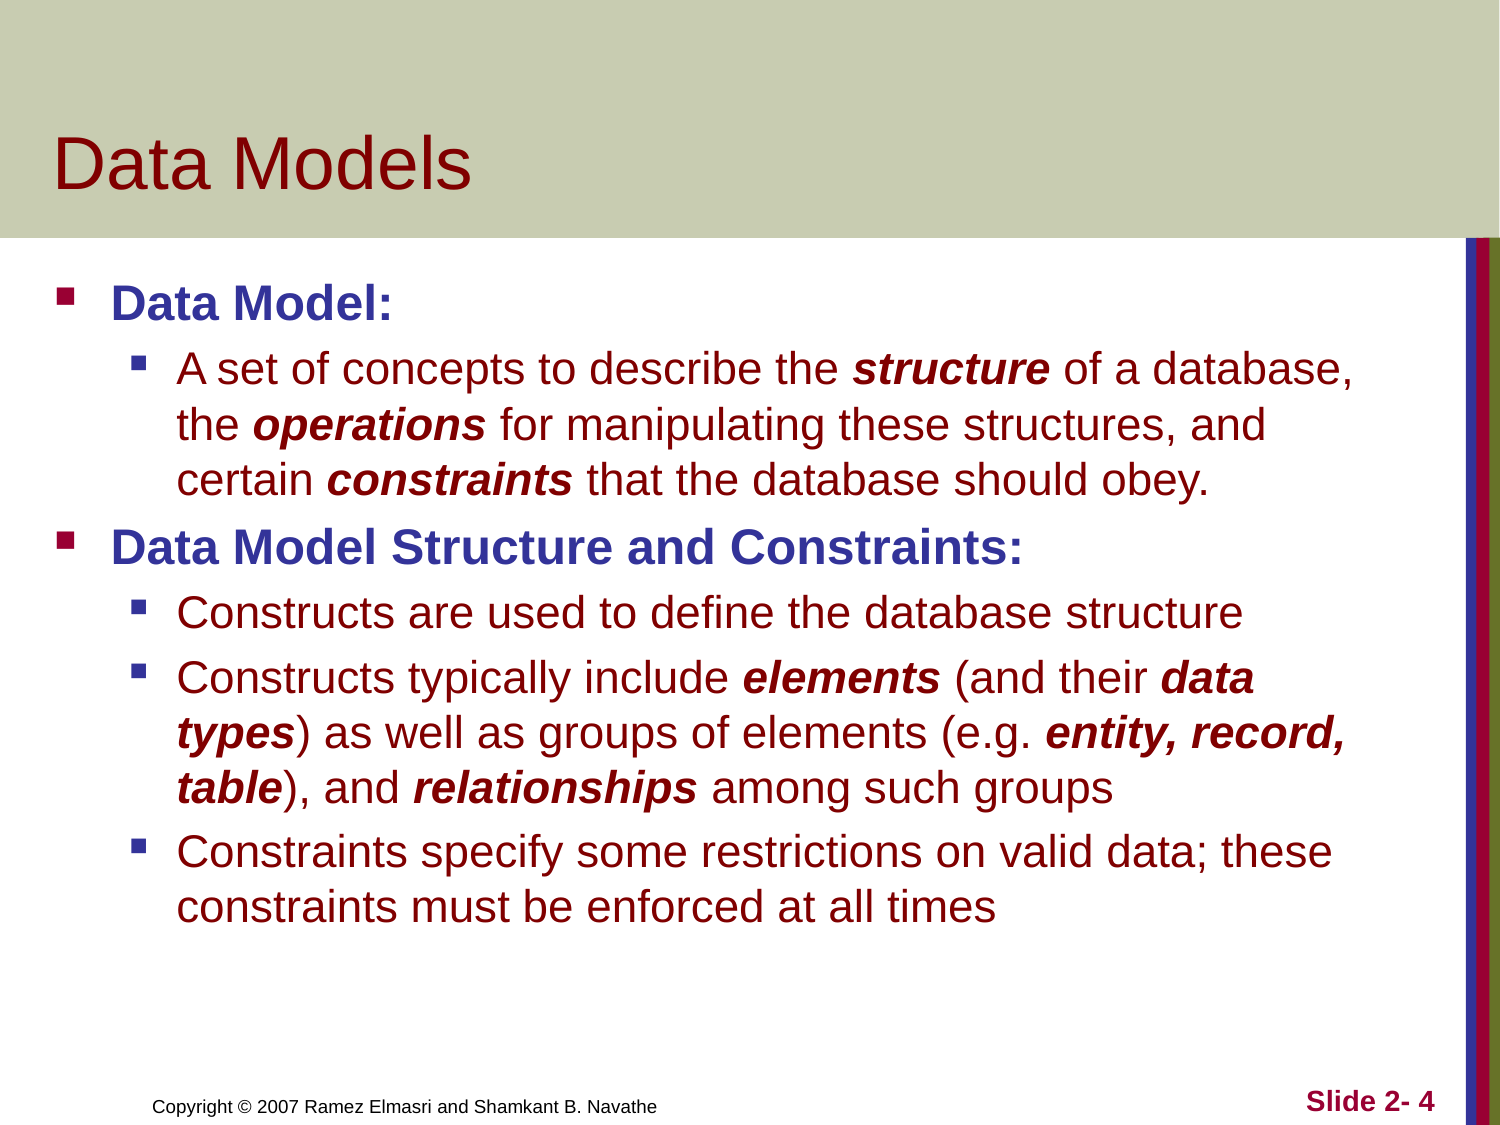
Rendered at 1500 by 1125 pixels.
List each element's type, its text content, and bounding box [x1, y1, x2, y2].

slide_number Slide 2- 4 [1137, 1050, 1450, 1125]
list Data Model: A set of concepts to describe the structure of a database, the operations for manipulating these structures, and certain constraints that the database should obey. Data Model Structure and Constraints: Constructs are used to define the database structure Constructs typically include elements (and their data types) as well as groups of elements (e.g. entity, record, table), and relationships among such groups Constraints specify some restrictions on valid data; these constraints must be enforced at all times [39, 262, 1400, 1013]
title Data Models [37, 49, 1317, 213]
